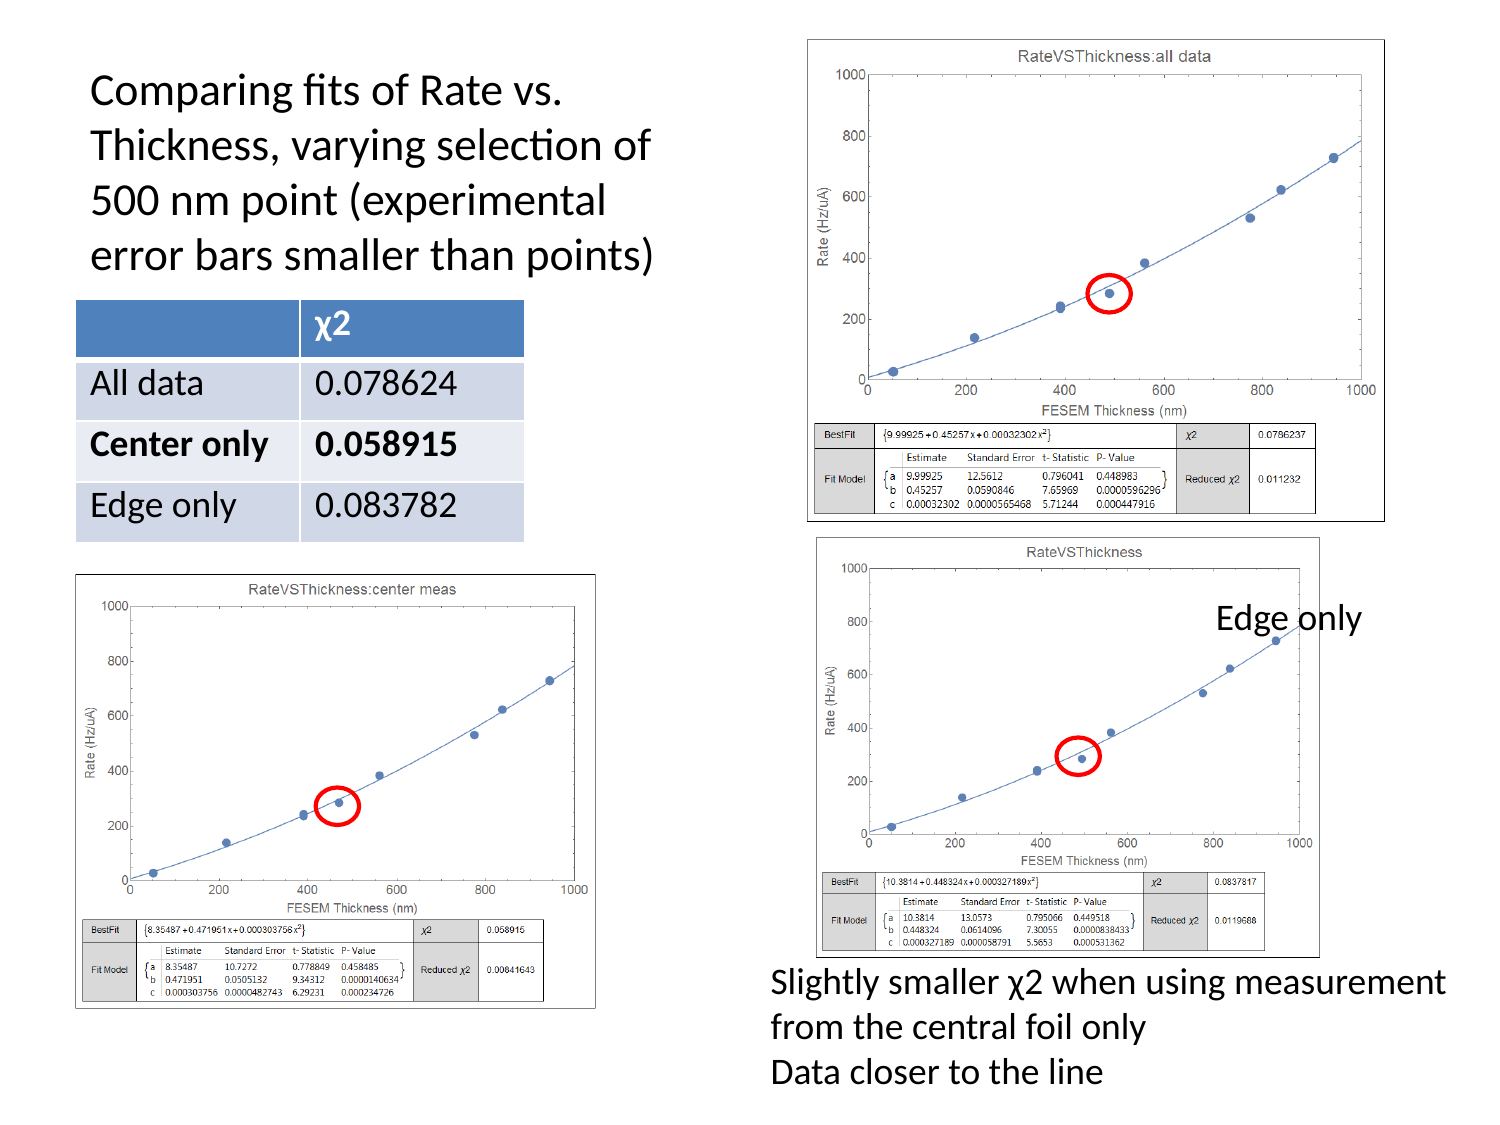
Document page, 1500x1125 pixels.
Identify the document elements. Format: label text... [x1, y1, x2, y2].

table_header χ2 [301, 300, 524, 357]
text_box Slightly smaller χ2 when using measurement from the central foil only Data closer to the line [755, 949, 1463, 1100]
table_cell Edge only [76, 483, 299, 542]
table_cell 0.083782 [301, 483, 524, 542]
table_cell 0.058915 [301, 422, 524, 481]
table_cell All data [76, 363, 299, 420]
text_box Edge only [1330, 585, 1378, 646]
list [799, 37, 1386, 527]
table_cell 0.078624 [301, 363, 524, 420]
table_header [76, 300, 299, 357]
picture [74, 570, 601, 1018]
title Comparing fits of Rate vs. Thickness, varying selection of 500 nm point (experimental error bars smaller than points) [75, 45, 675, 294]
picture [812, 532, 1326, 959]
table_cell Center only [76, 422, 299, 481]
